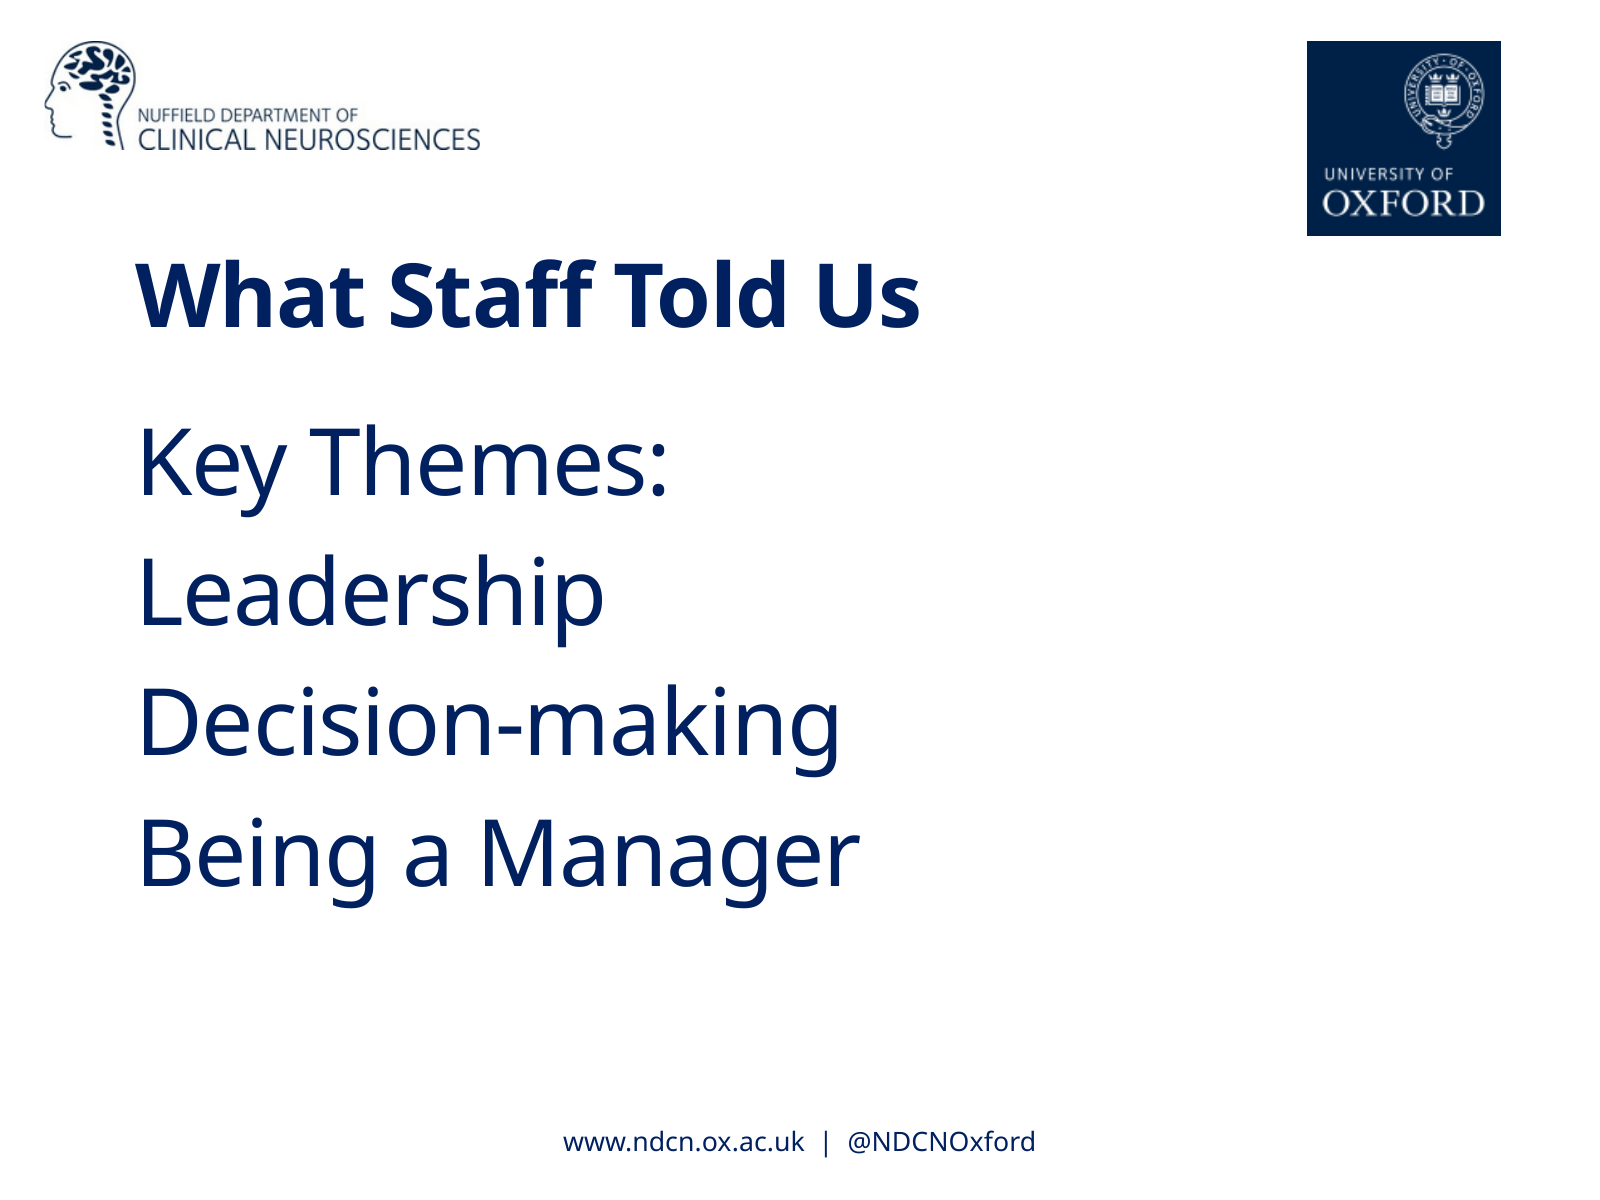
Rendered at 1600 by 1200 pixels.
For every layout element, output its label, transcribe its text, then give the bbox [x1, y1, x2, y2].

text_box [44, 41, 480, 150]
text_box [1307, 41, 1501, 236]
text_box Key Themes: Leadership Decision-making Being a Manager [135, 383, 1405, 905]
text_box What Staff Told Us [135, 221, 1050, 345]
text_box www.ndcn.ox.ac.uk | @NDCNOxford [563, 1124, 1252, 1157]
